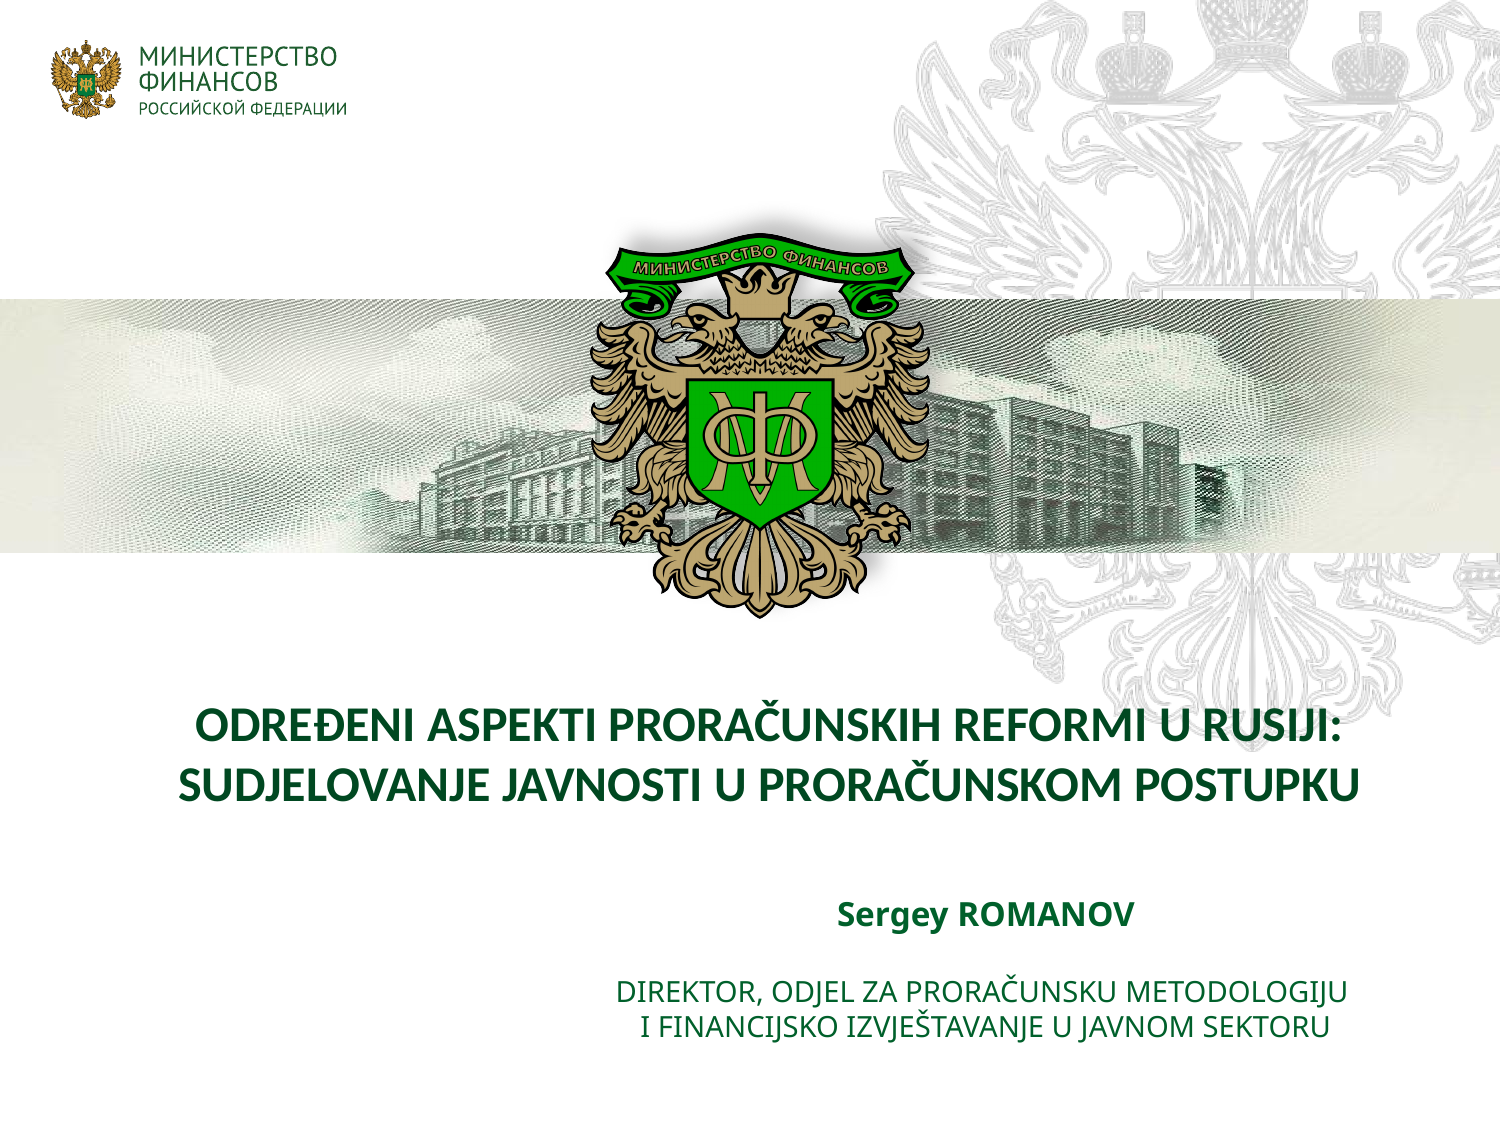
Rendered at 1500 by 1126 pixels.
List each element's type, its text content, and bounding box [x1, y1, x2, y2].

picture [0, 233, 1500, 619]
text_box Sergey ROMANOV DIREKTOR, ODJEL ZA PRORAČUNSKU METODOLOGIJU I FINANCIJSKO IZVJEŠTAVANJE U JAVNOM SEKTORU [490, 885, 1482, 1051]
text_box ODREĐENI ASPEKTI PRORAČUNSKIH REFORMI U RUSIJI: SUDJELOVANJE JAVNOSTI U PRORAČUNSKOM POSTUPKU [40, 683, 1499, 819]
